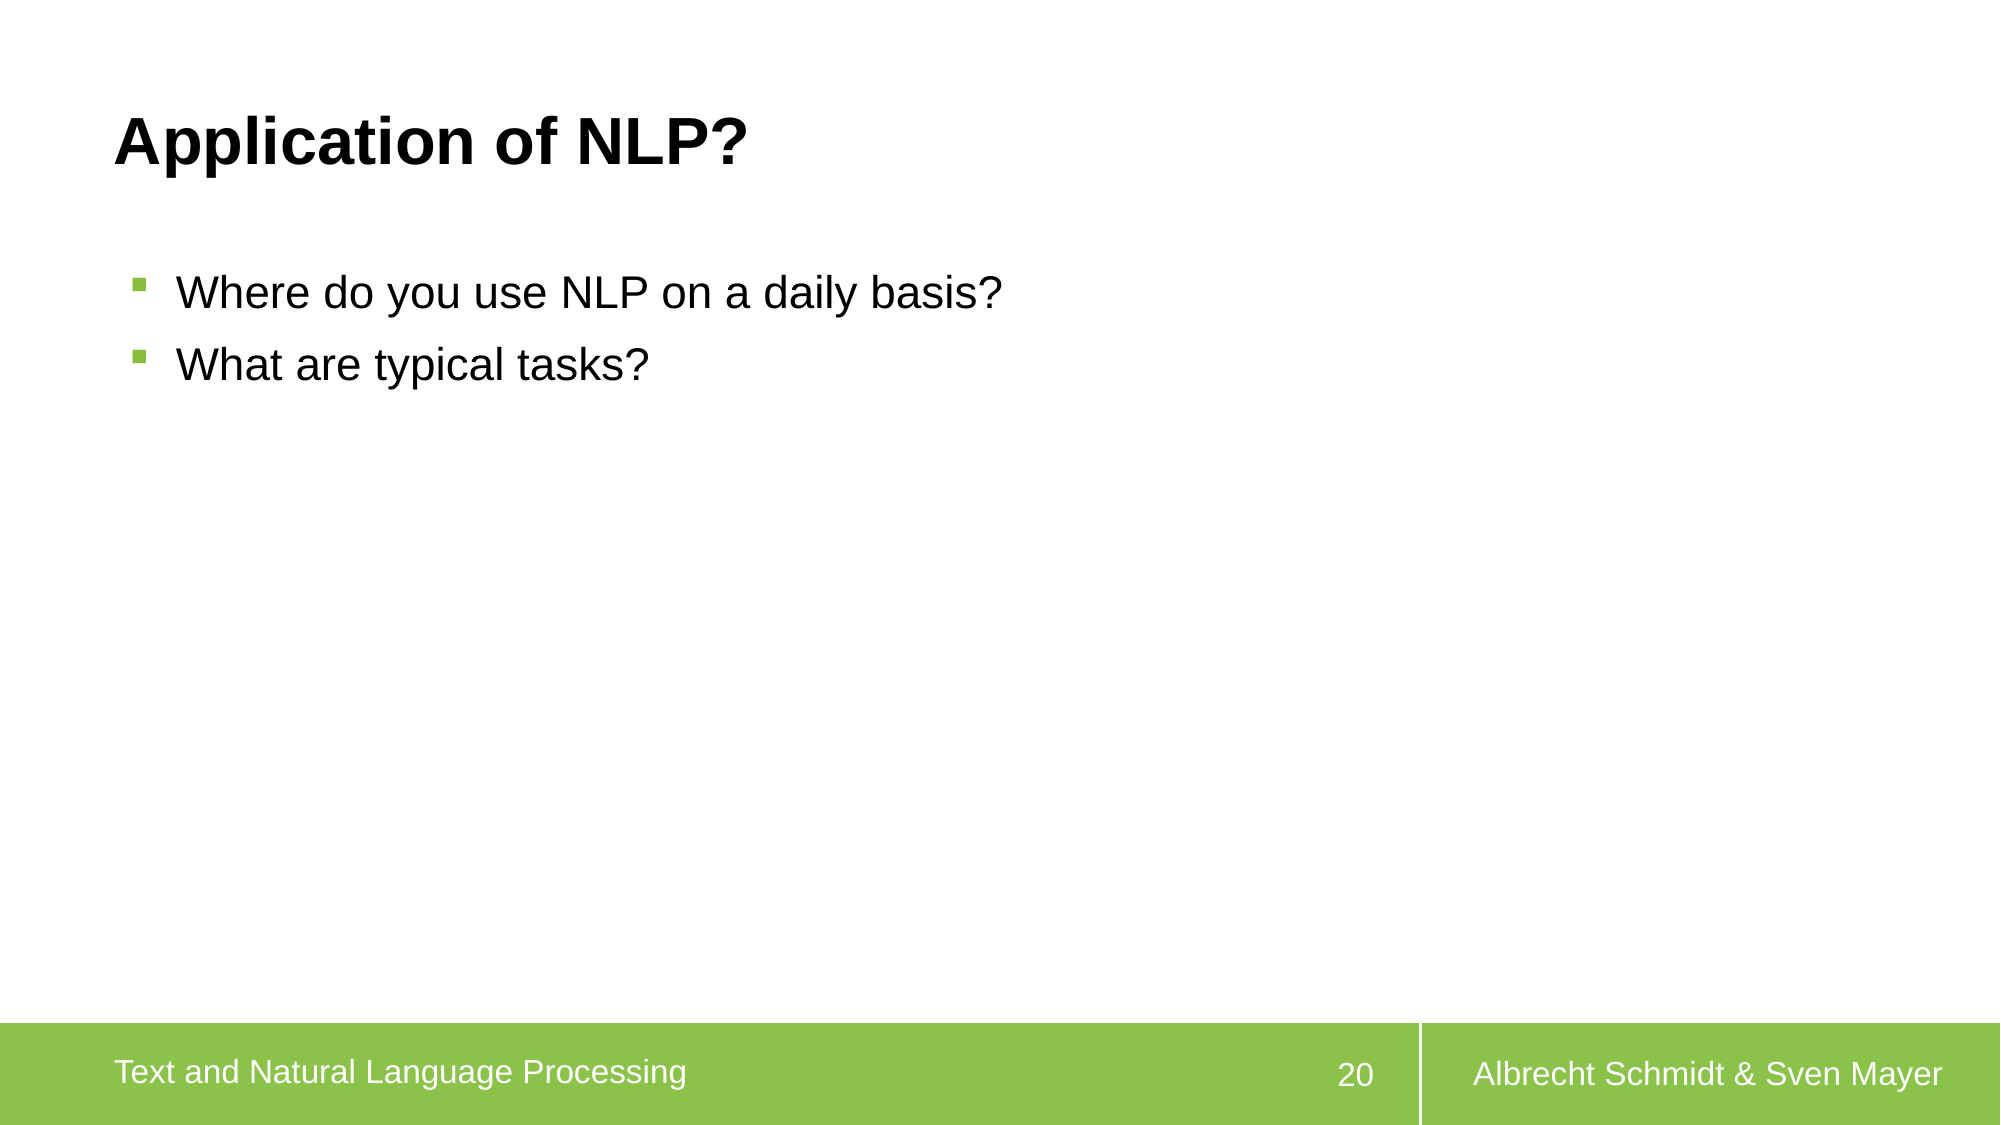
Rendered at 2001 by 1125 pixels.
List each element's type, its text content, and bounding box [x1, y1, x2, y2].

list Where do you use NLP on a daily basis? What are typical tasks? [114, 261, 1420, 1006]
slide_number 20 [1260, 1043, 1390, 1104]
title Application of NLP? [114, 22, 1886, 179]
footer Albrecht Schmidt & Sven Mayer [1442, 1042, 1975, 1102]
